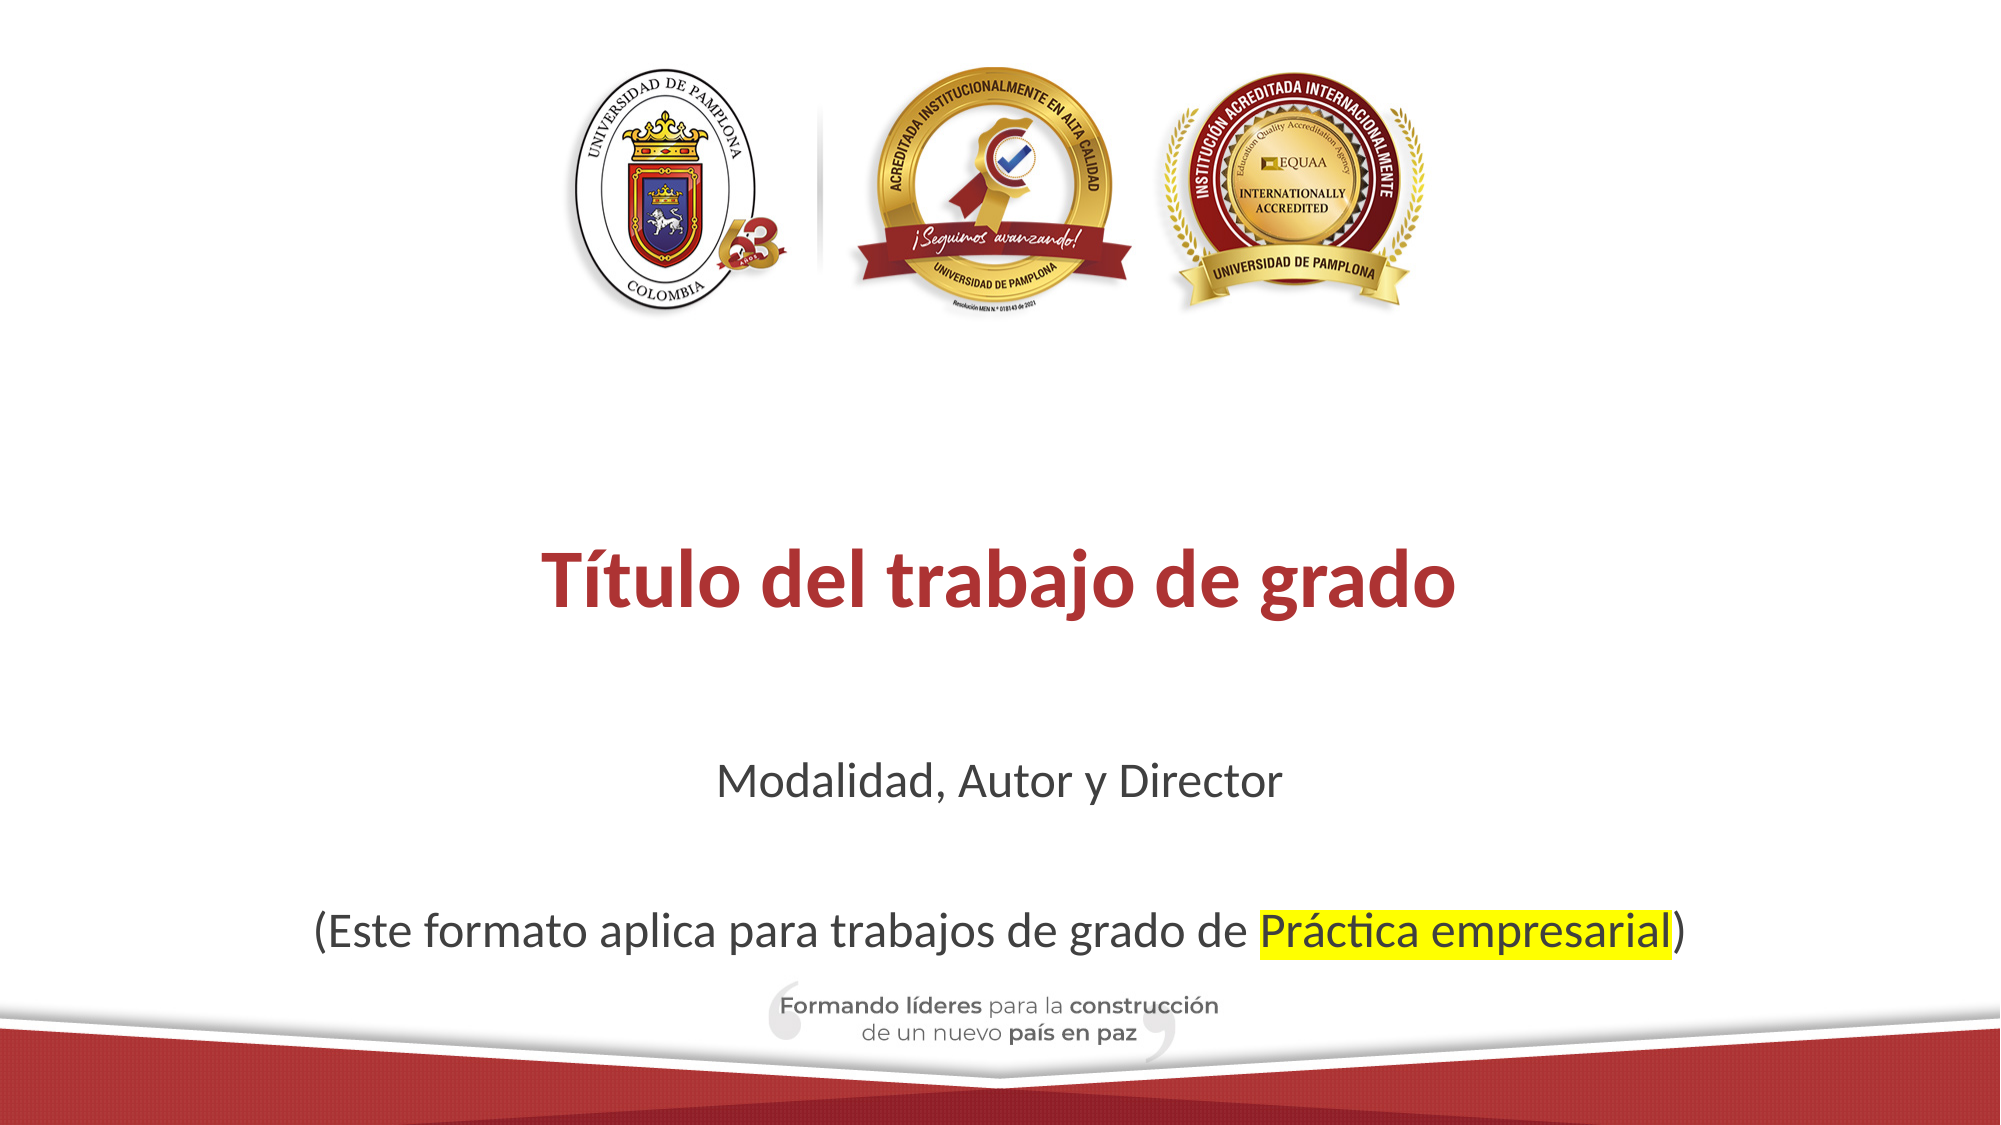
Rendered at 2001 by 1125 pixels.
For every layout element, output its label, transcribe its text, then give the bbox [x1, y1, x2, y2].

picture [0, 0, 2000, 1125]
subtitle Modalidad, Autor y Director (Este formato aplica para trabajos de grado de Práctica empresarial) [249, 747, 1750, 913]
title Título del trabajo de grado [249, 444, 1750, 718]
